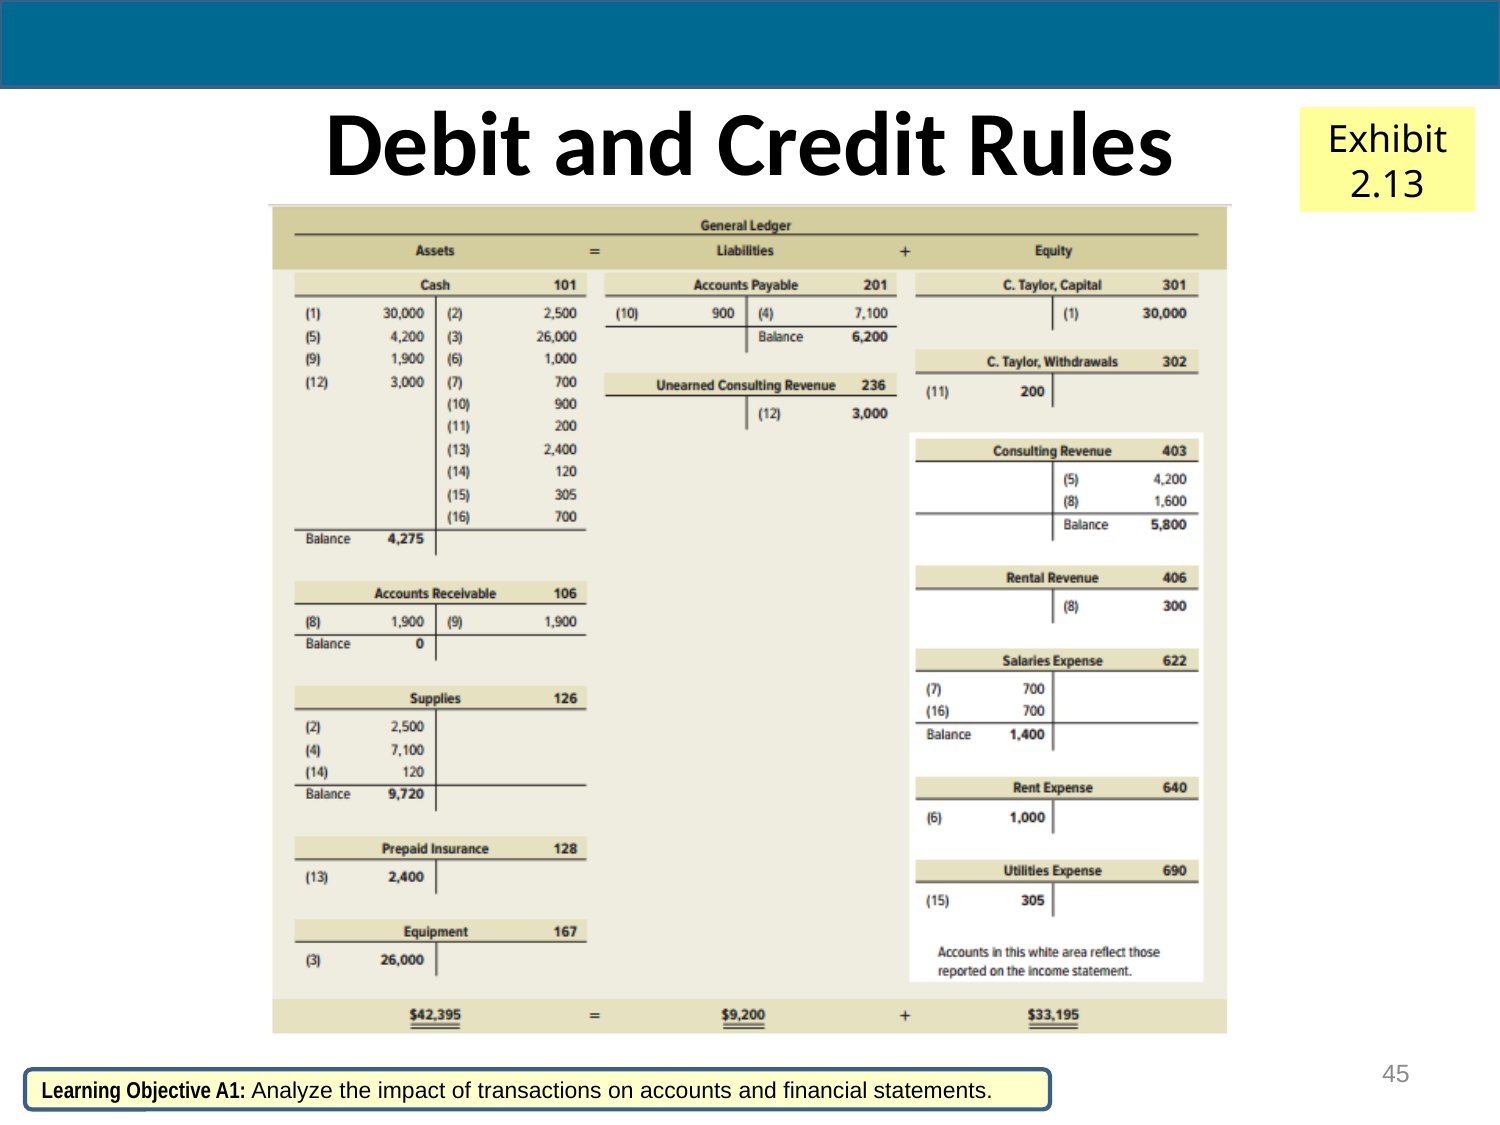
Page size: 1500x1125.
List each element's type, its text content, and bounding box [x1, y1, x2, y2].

picture [268, 204, 1232, 1037]
text_box Exhibit 2.13 [1299, 107, 1475, 212]
text_box Learning Objective A1: Analyze the impact of transactions on accounts and financial statements. [24, 1069, 1051, 1110]
text_box [0, 0, 1500, 89]
slide_number 45 [1074, 1042, 1425, 1103]
title Debit and Credit Rules [75, 89, 1425, 233]
